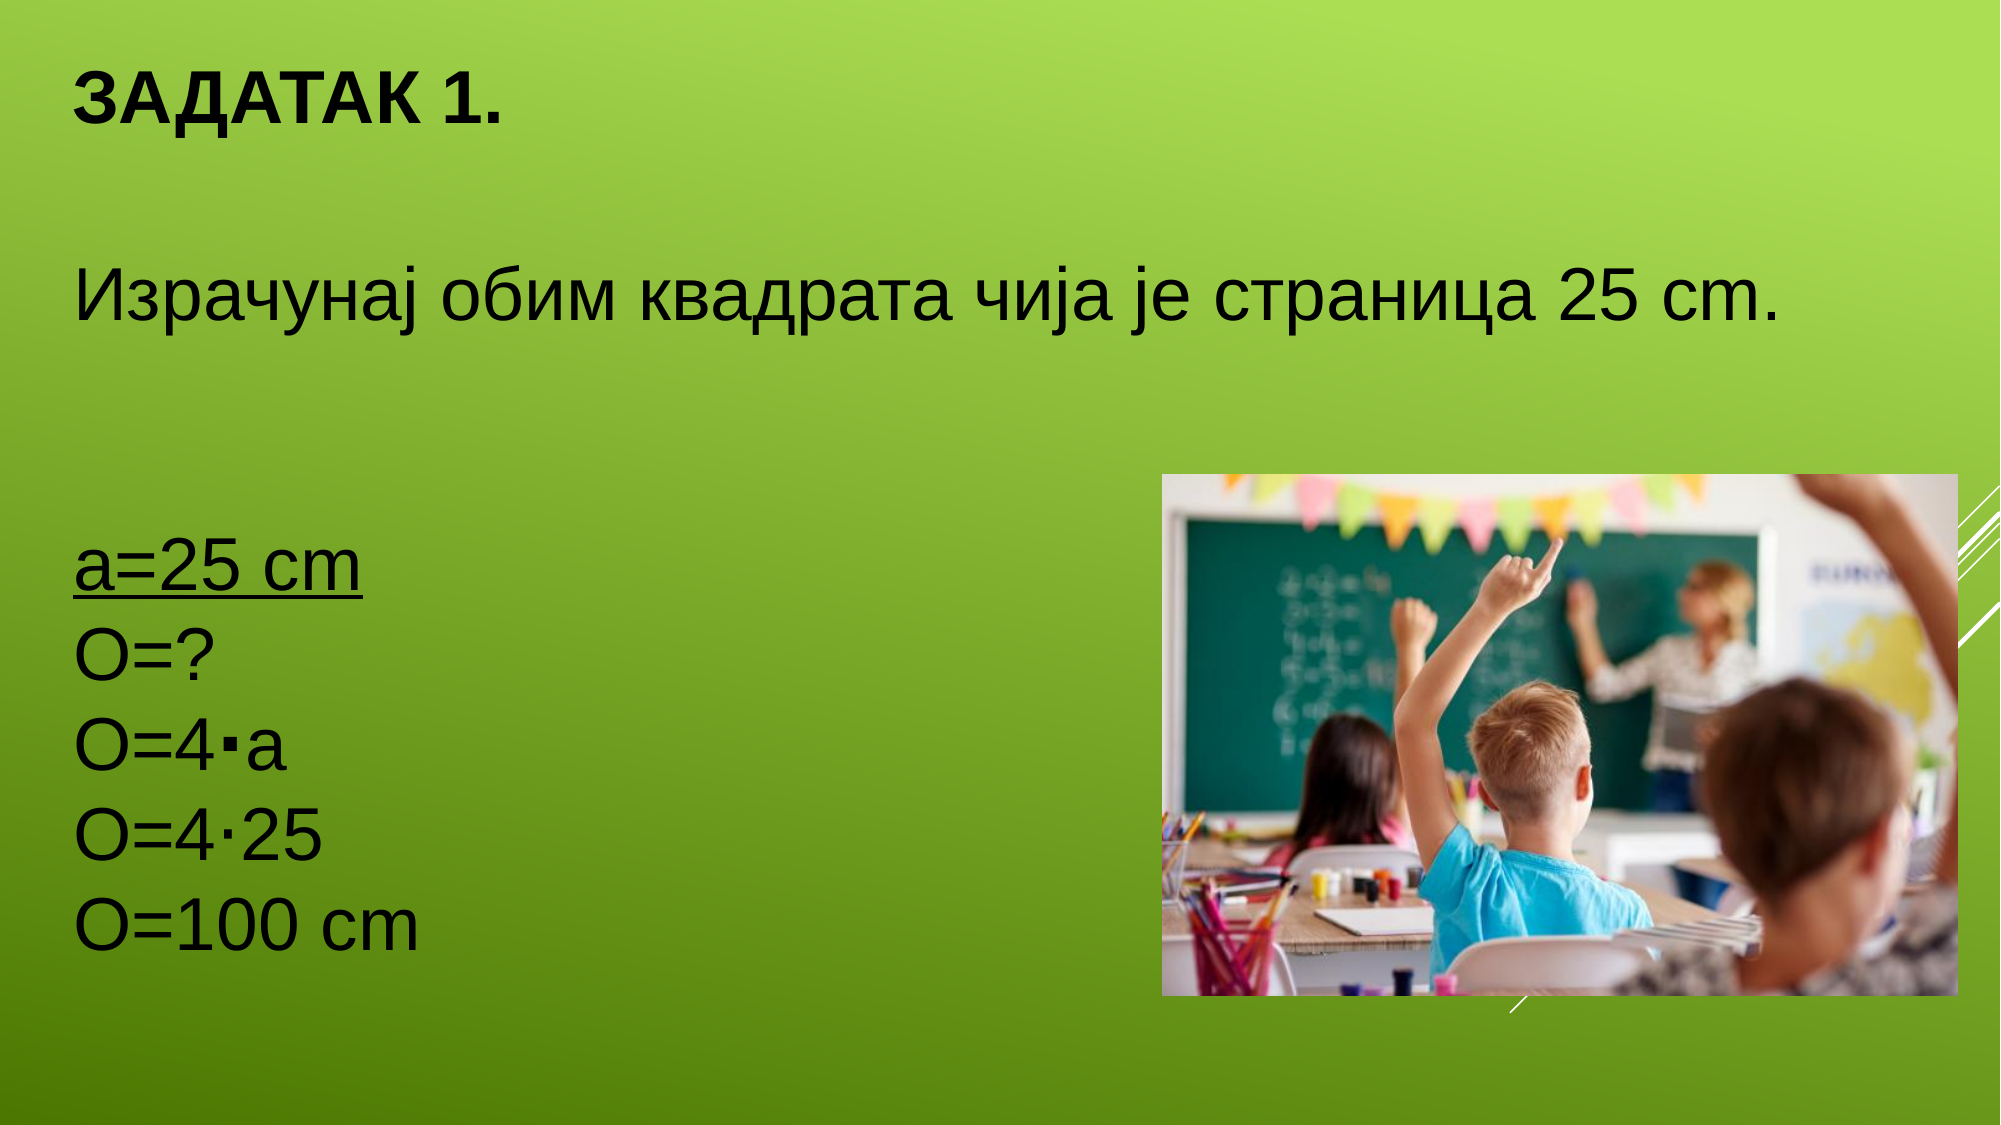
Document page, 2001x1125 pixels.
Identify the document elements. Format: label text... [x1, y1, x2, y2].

picture [1162, 474, 1959, 997]
text_box Израчунај обим квадрата чија је страница 25 cm. a=25 cm O=? O=4⋅a O=4⋅25 O=100 cm [58, 238, 1807, 1114]
text_box ЗАДАТАК 1. [57, 40, 627, 236]
